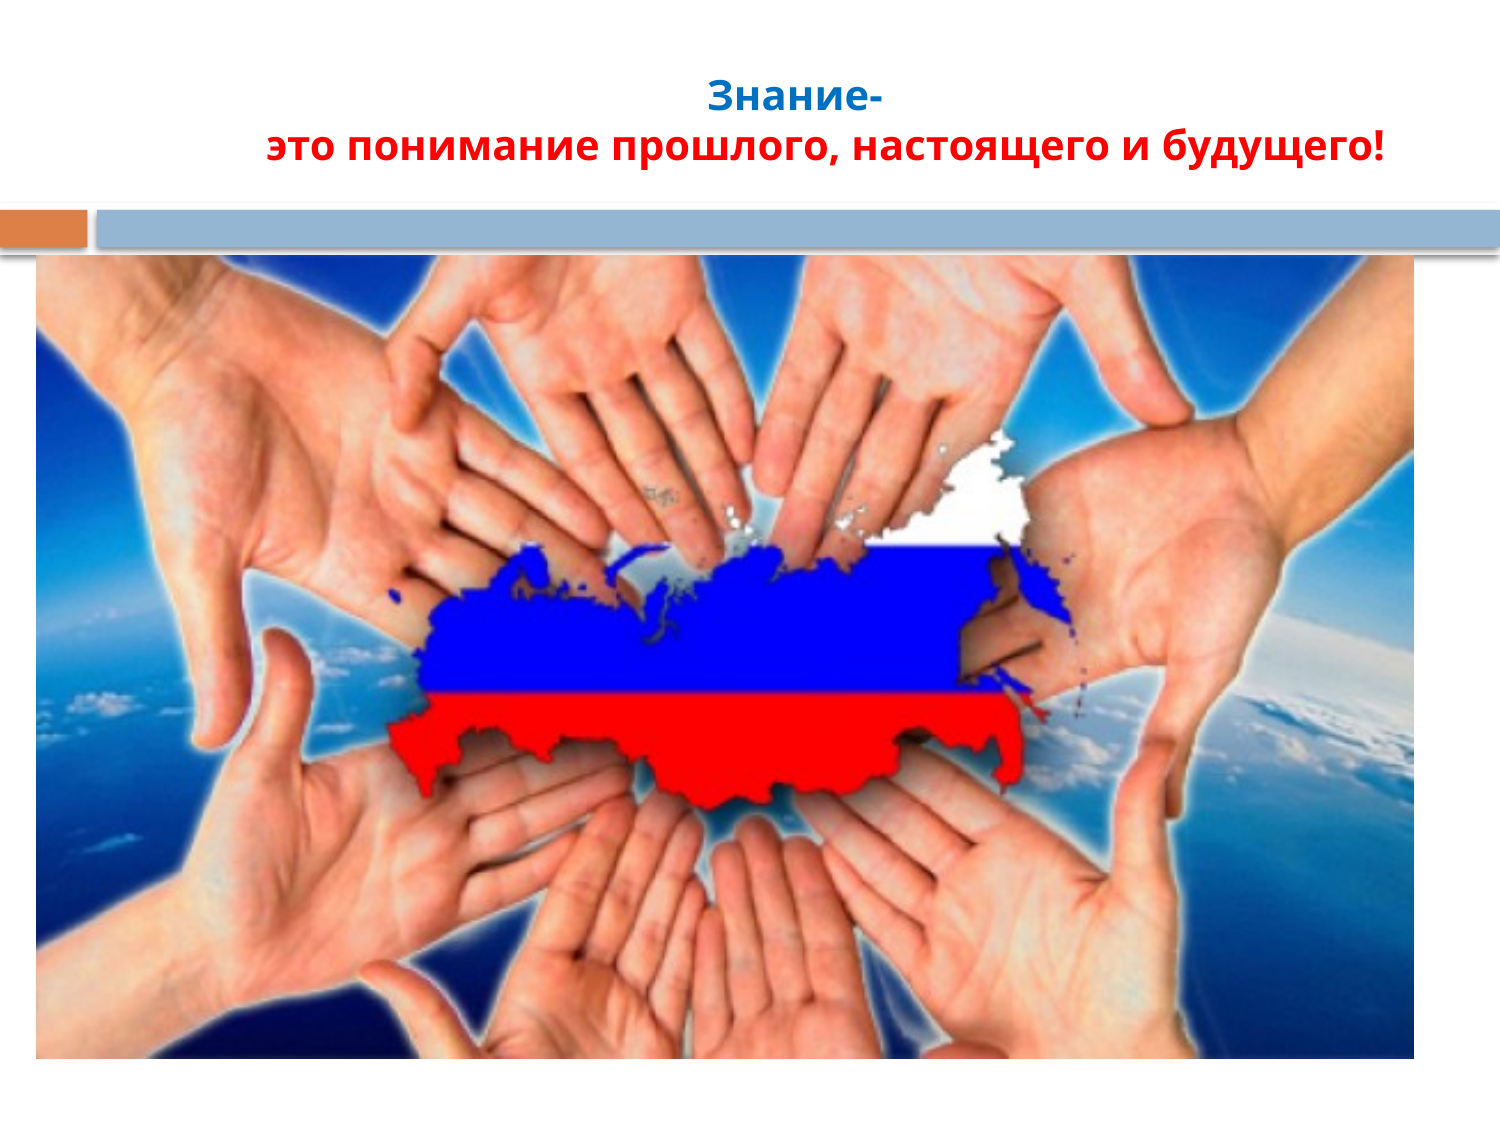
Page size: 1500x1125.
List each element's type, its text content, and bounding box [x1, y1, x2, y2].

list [36, 254, 1414, 1059]
title Знание- это понимание прошлого, настоящего и будущего! [100, 37, 1439, 201]
